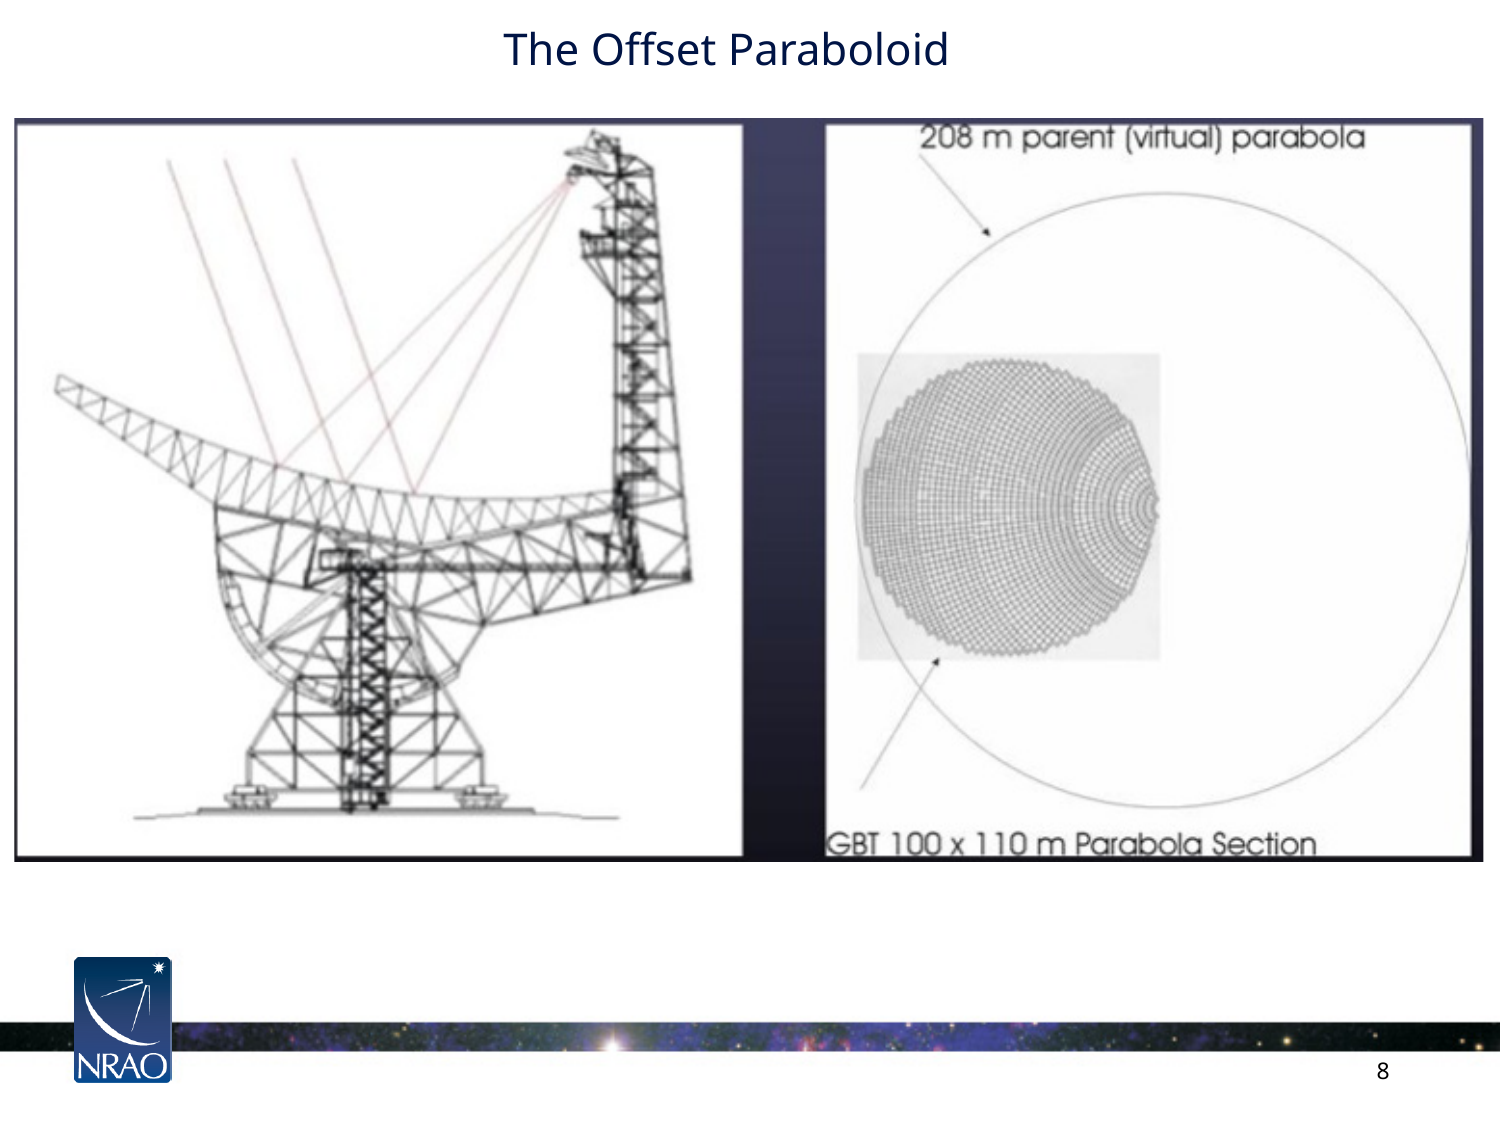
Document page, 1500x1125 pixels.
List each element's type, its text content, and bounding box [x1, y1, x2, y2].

text_box 8 [1366, 1053, 1409, 1092]
picture [0, 0, 1500, 1125]
text_box The Offset Paraboloid [503, 21, 951, 75]
